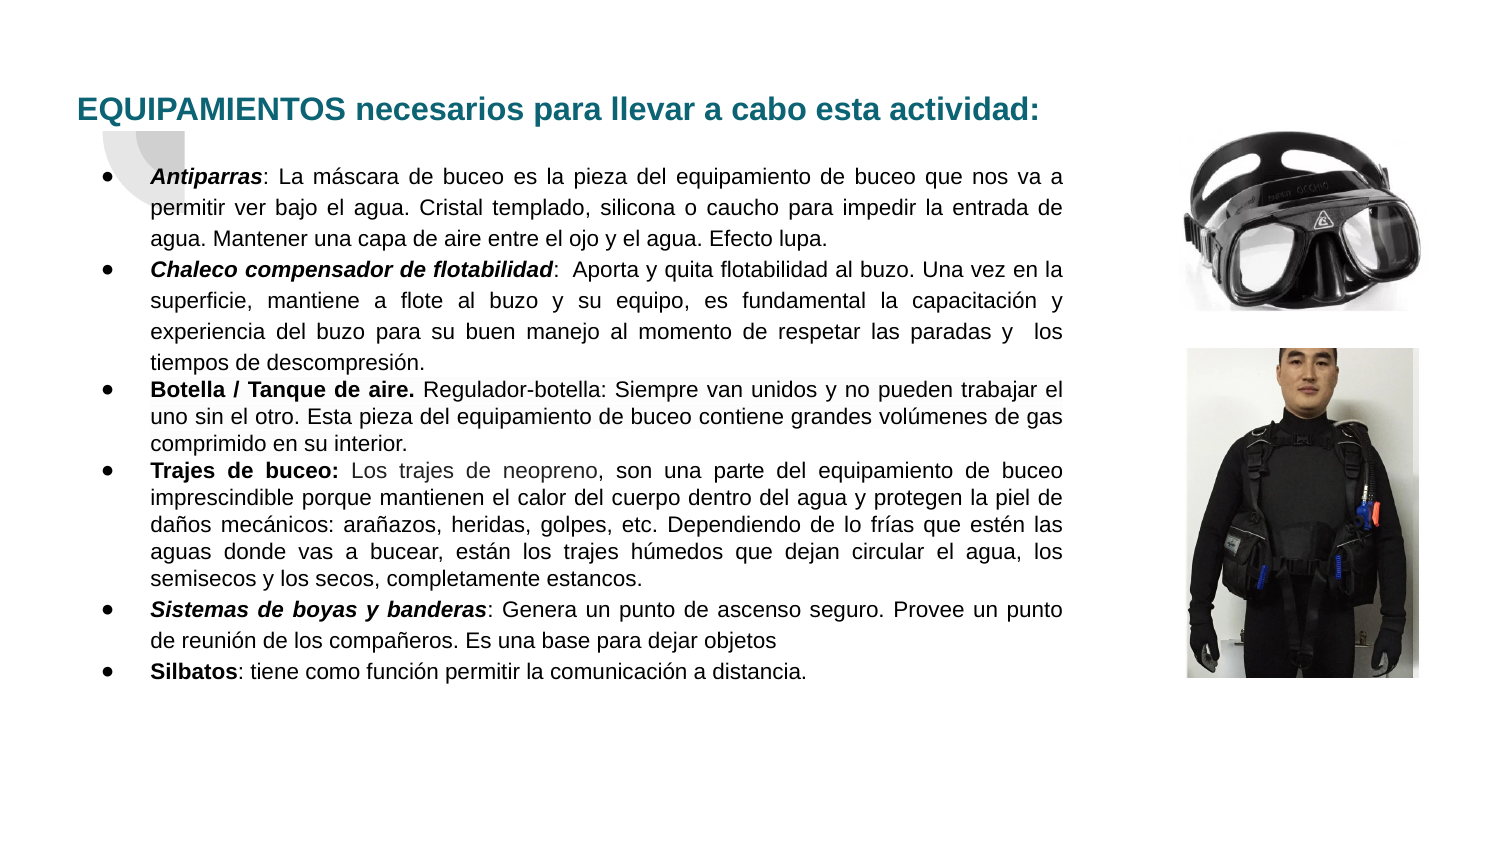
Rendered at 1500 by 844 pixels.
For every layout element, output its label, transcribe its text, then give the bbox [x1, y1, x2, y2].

picture [1178, 124, 1428, 313]
picture [1185, 348, 1422, 678]
list EQUIPAMIENTOS necesarios para llevar a cabo esta actividad: Antiparras: La máscara de buceo es la pieza del equipamiento de buceo que nos va a permitir ver bajo el agua. Cristal templado, silicona o caucho para impedir la entrada de agua. Mantener una capa de aire entre el ojo y el agua. Efecto lupa. Chaleco compensador de flotabilidad: Aporta y quita flotabilidad al buzo. Una vez en la superficie, mantiene a flote al buzo y su equipo, es fundamental la capacitación y experiencia del buzo para su buen manejo al momento de respetar las paradas y los tiempos de descompresión. Botella / Tanque de aire. Regulador-botella: Siempre van unidos y no pueden trabajar el uno sin el otro. Esta pieza del equipamiento de buceo contiene grandes volúmenes de gas comprimido en su interior. Trajes de buceo: Los trajes de neopreno, son una parte del equipamiento de buceo imprescindible porque mantienen el calor del cuerpo dentro del agua y protegen la piel de daños mecánicos: arañazos, heridas, golpes, etc. Dependiendo de lo frías que estén las aguas donde vas a bucear, están los trajes húmedos que dejan circular el agua, los semisecos y los secos, completamente estancos. Sistemas de boyas y banderas: Genera un punto de ascenso seguro. Provee un punto de reunión de los compañeros. Es una base para dejar objetos Silbatos: tiene como función permitir la comunicación a distancia. [61, 67, 1079, 744]
